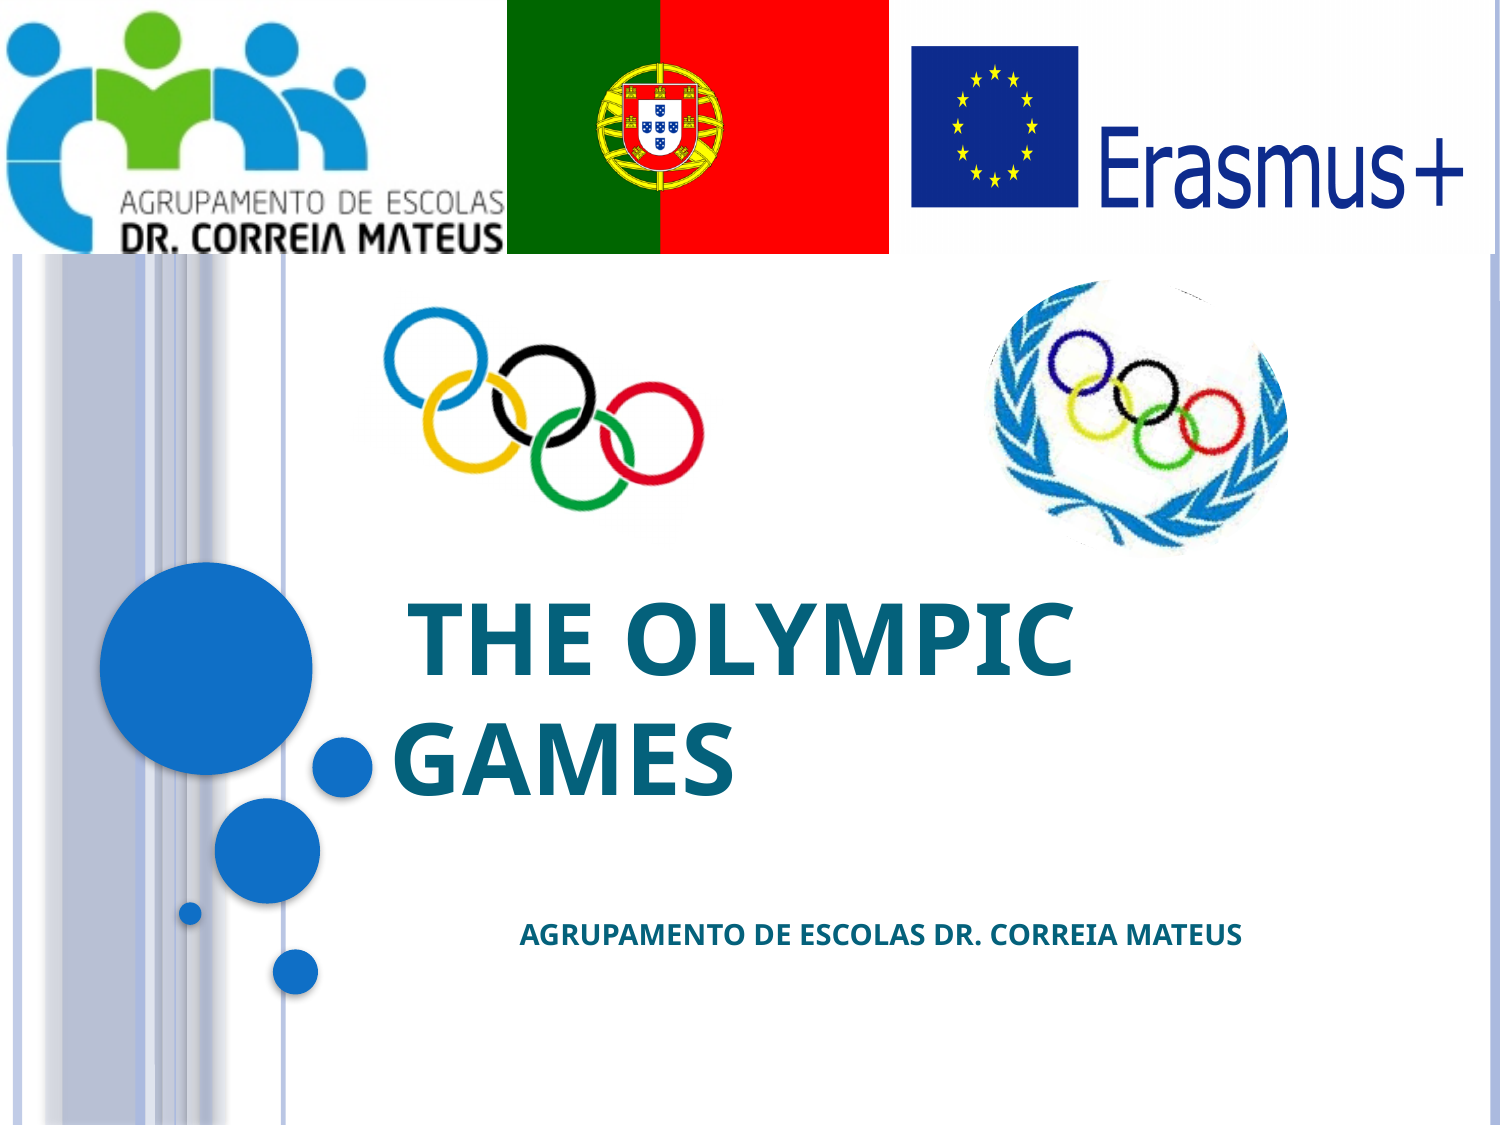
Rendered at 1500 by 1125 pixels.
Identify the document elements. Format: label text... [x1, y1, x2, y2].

picture [980, 279, 1292, 559]
picture [0, 0, 1495, 255]
picture [348, 287, 724, 550]
title The Olympic Games [375, 512, 1388, 820]
subtitle AGRUPAMENTO DE ESCOLAS DR. CORREIA MATEUS [375, 820, 1388, 1046]
